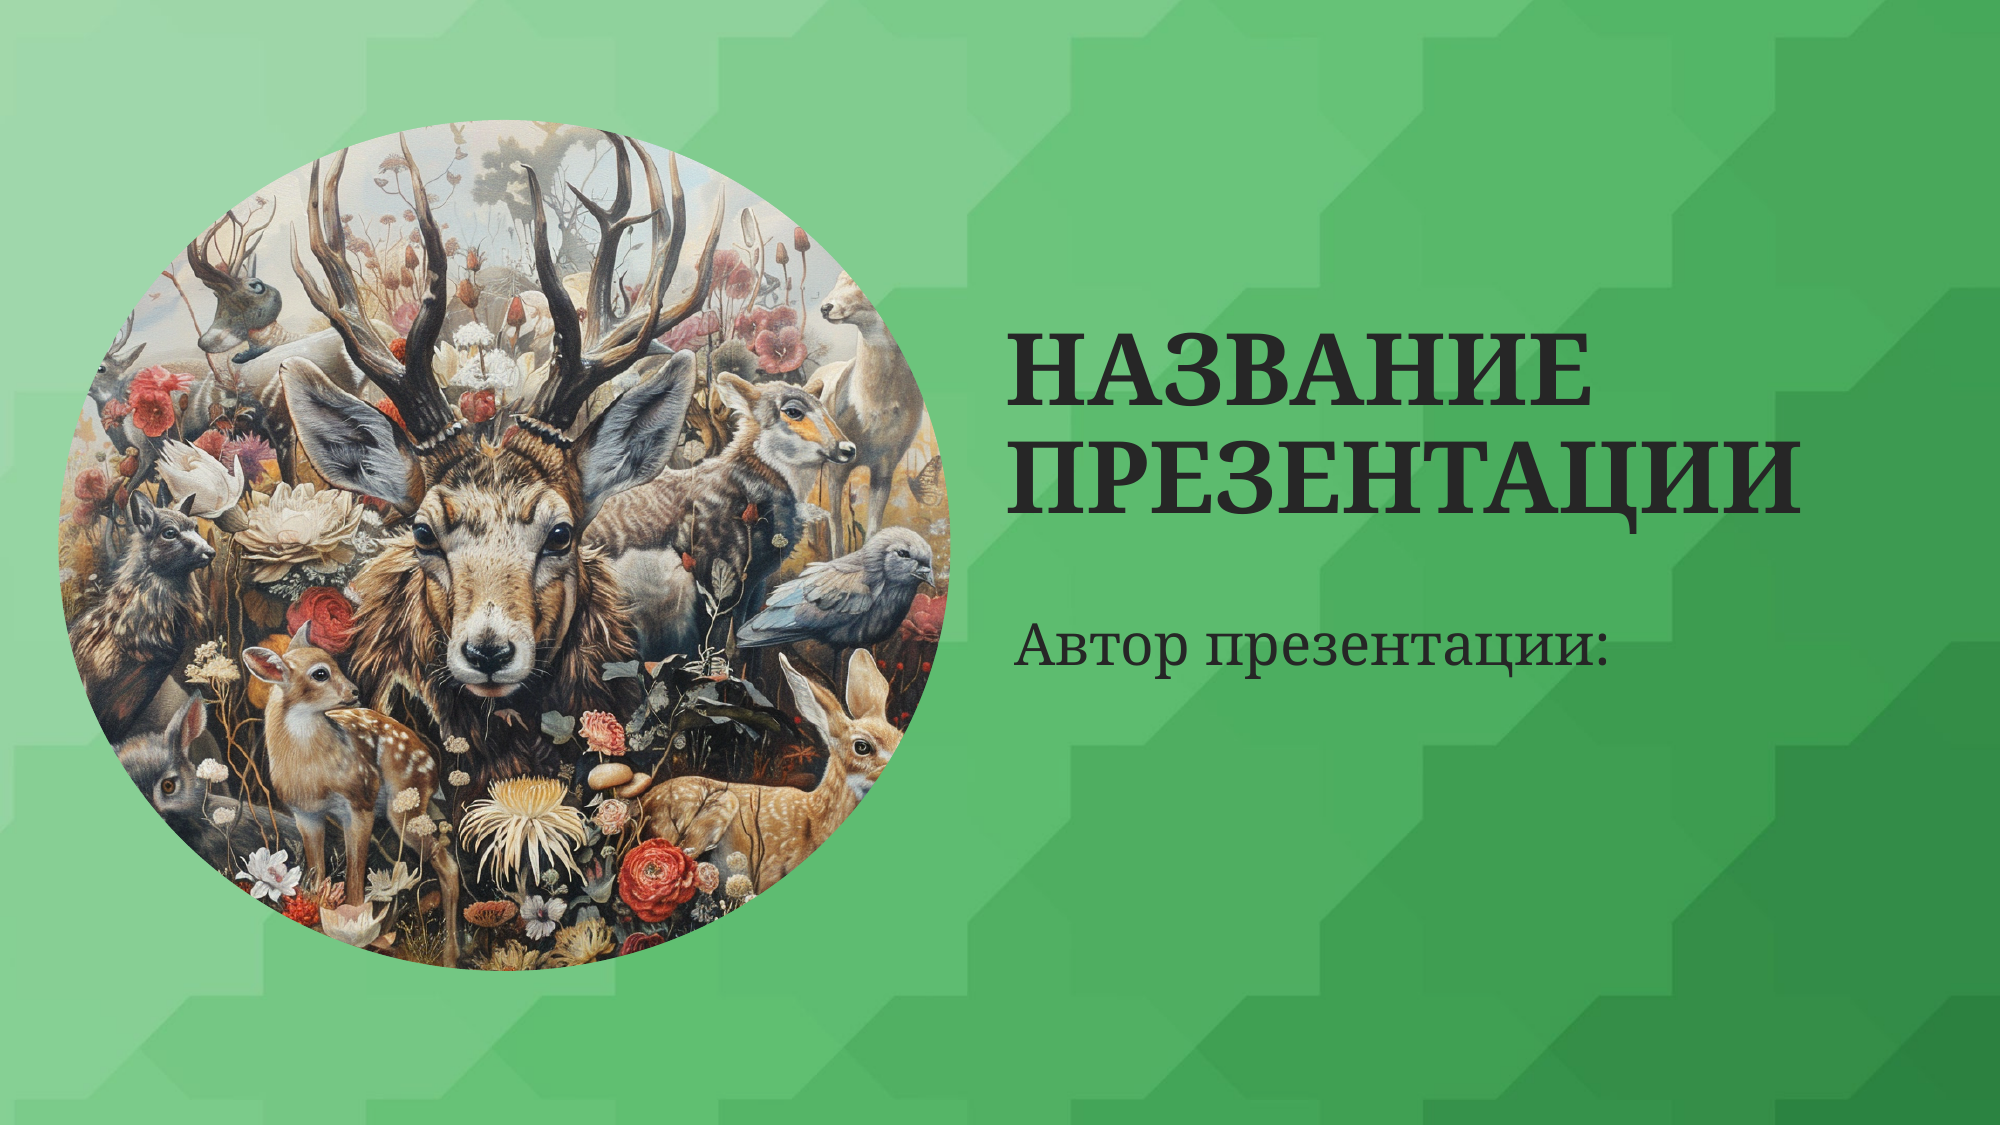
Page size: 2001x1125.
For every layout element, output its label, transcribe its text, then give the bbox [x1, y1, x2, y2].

text_box НАЗВАНИЕ ПРЕЗЕНТАЦИИ [990, 312, 1953, 601]
picture [58, 119, 951, 971]
text_box Автор презентации: [999, 599, 1793, 685]
